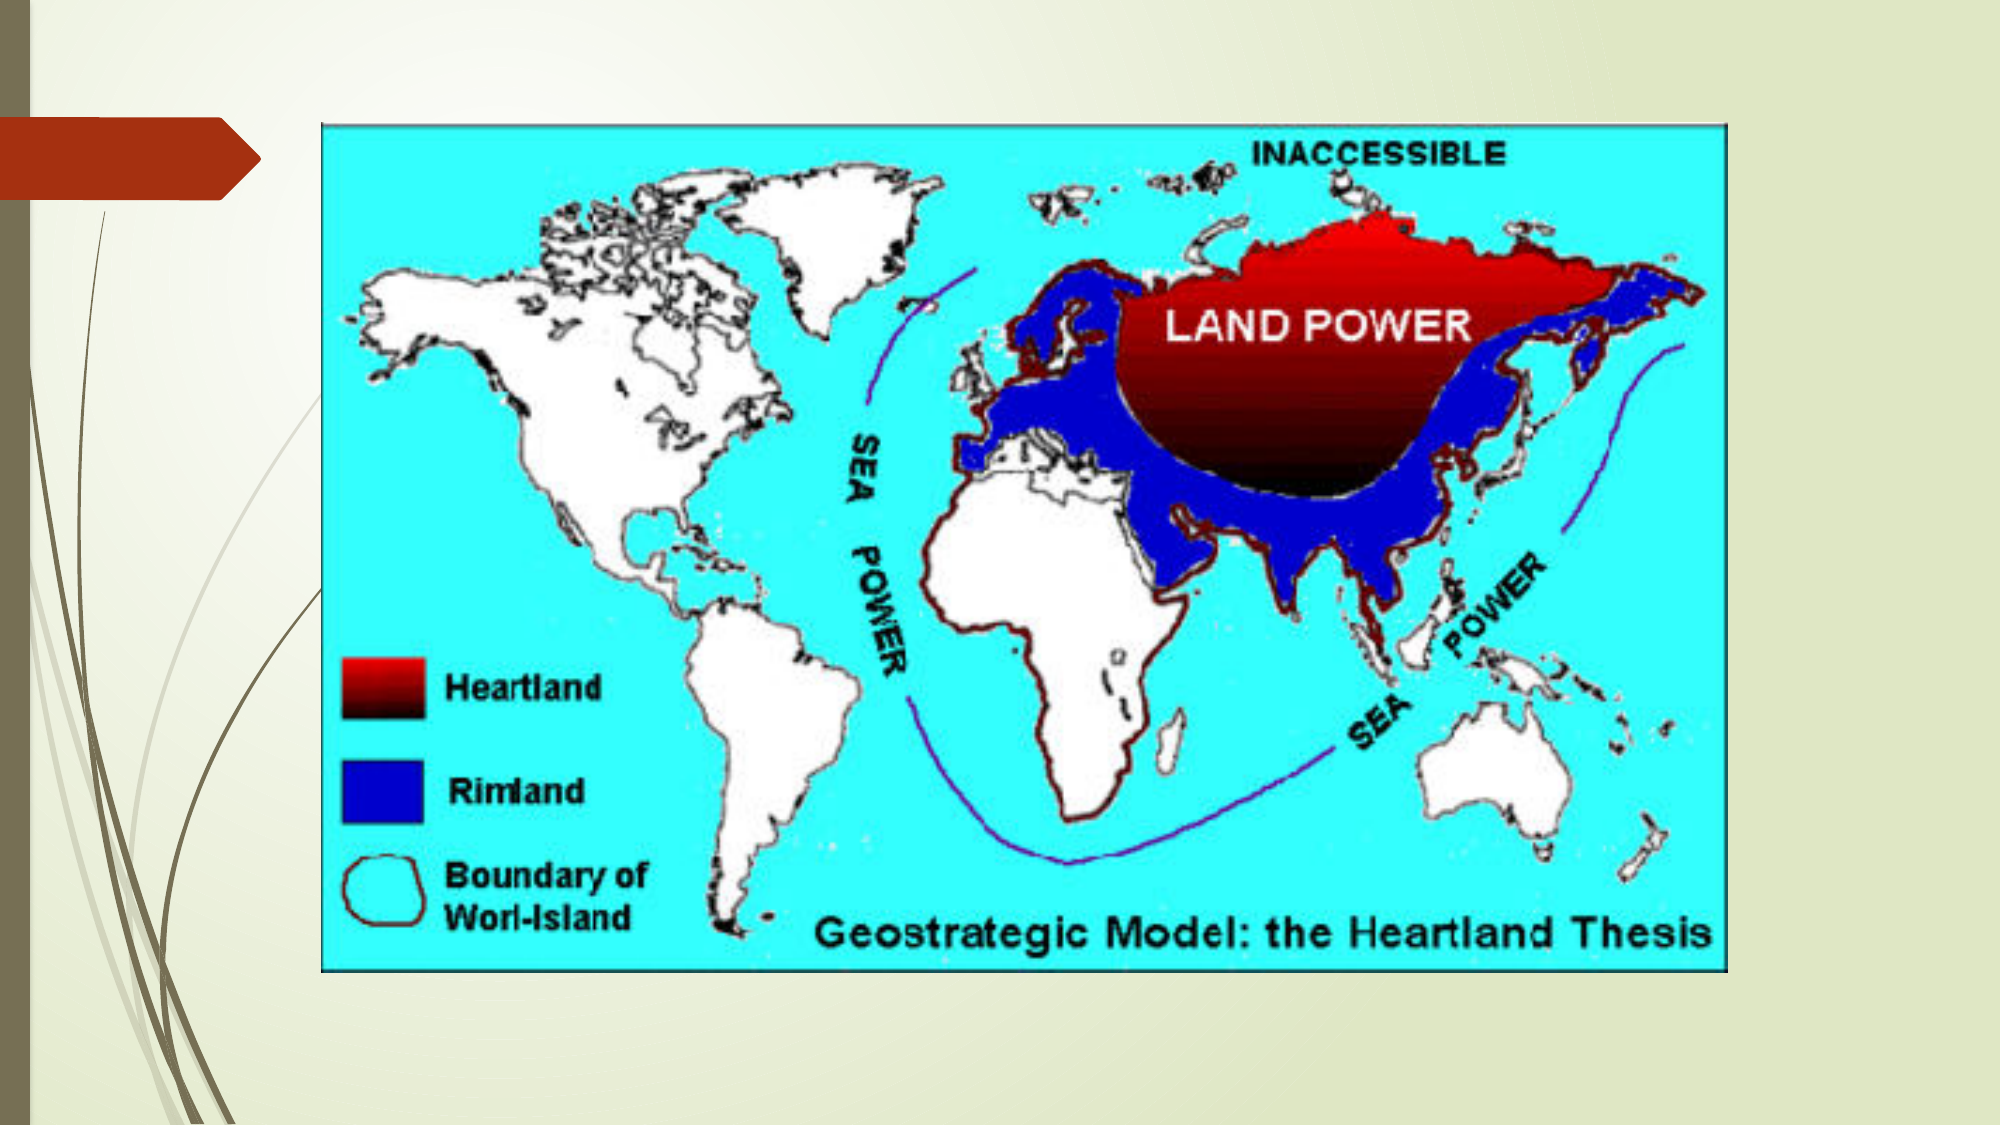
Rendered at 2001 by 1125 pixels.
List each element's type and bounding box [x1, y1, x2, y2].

picture [321, 122, 1728, 973]
